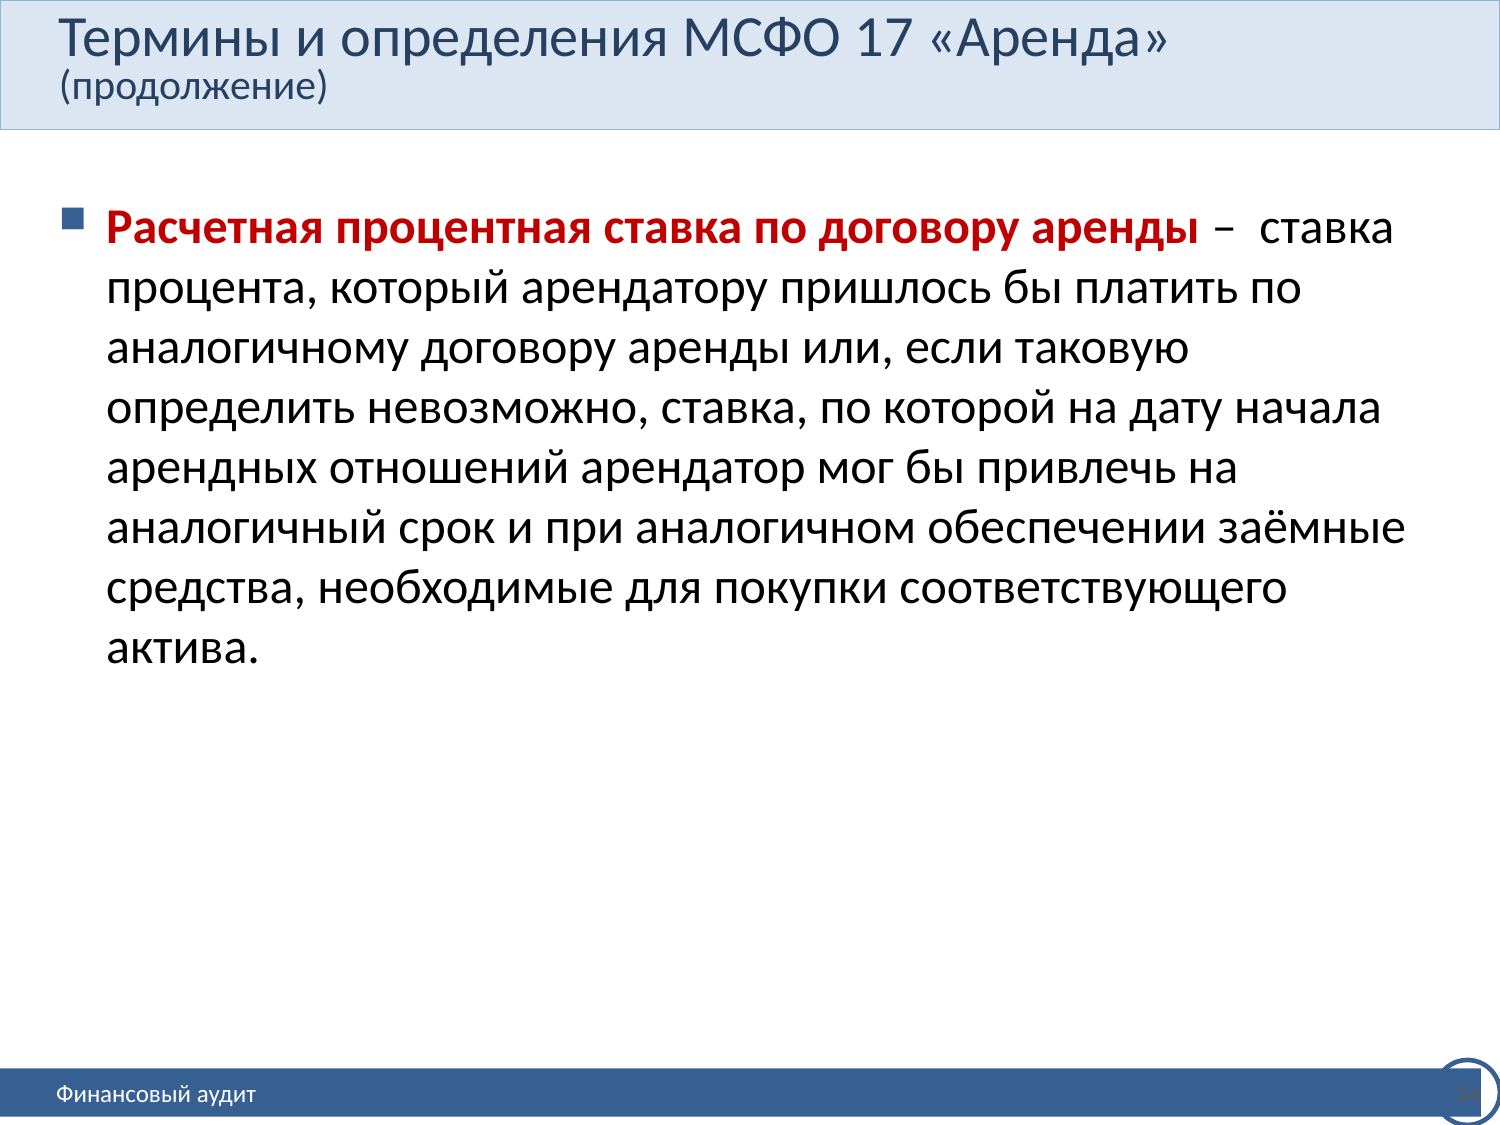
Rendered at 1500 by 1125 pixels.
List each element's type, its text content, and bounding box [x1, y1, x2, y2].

list Расчетная процентная ставка по договору аренды ‒ ставка процента, который арендатору пришлось бы платить по аналогичному договору аренды или, если таковую определить невозможно, ставка, по которой на дату начала арендных отношений арендатор мог бы привлечь на аналогичный срок и при аналогичном обеспечении заёмные средства, необходимые для покупки соответствующего актива. [58, 193, 1444, 678]
footer Финансовый аудит [0, 1068, 1441, 1117]
title Термины и определения МСФО 17 «Аренда» (продолжение) [0, 0, 1500, 130]
slide_number 34 [1432, 1057, 1500, 1125]
